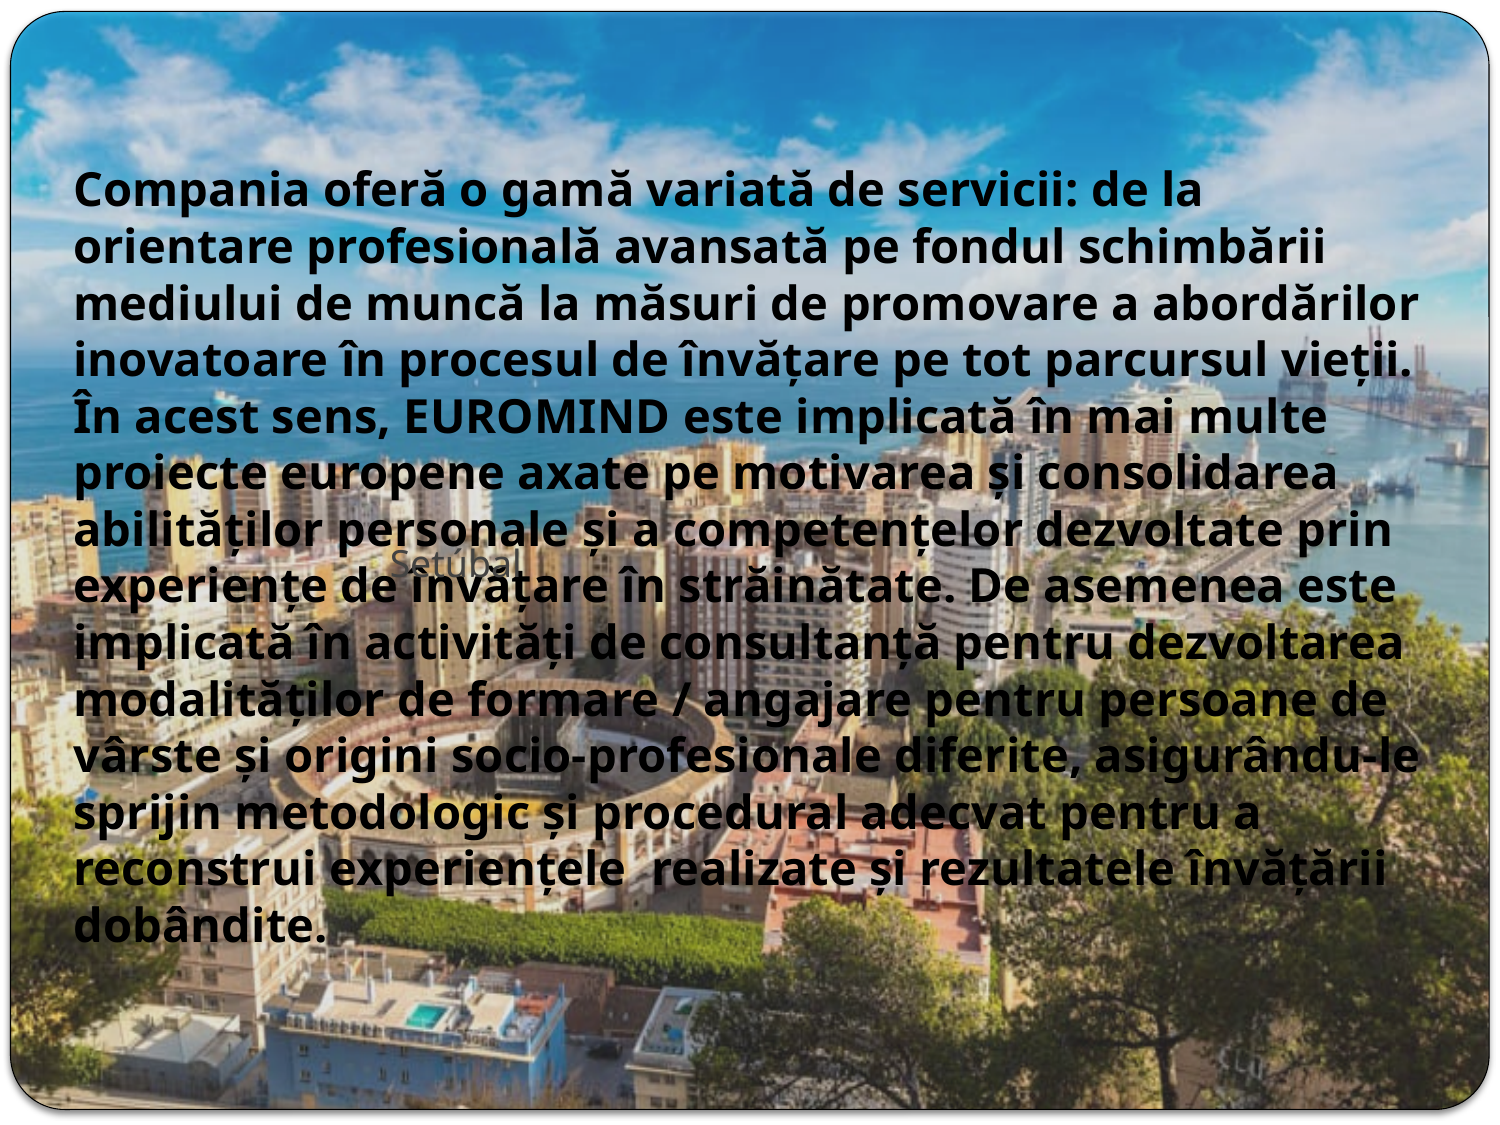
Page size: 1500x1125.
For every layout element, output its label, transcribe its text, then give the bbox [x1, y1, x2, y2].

list Compania oferă o gamă variată de servicii: de la orientare profesională avansată pe fondul schimbării mediului de muncă la măsuri de promovare a abordărilor inovatoare în procesul de învățare pe tot parcursul vieții. În acest sens, EUROMIND este implicată în mai multe proiecte europene axate pe motivarea și consolidarea abilităților personale și a competențelor dezvoltate prin experiențe de învățare în străinătate. De asemenea este implicată în activități de consultanță pentru dezvoltarea modalităților de formare / angajare pentru persoane de vârste și origini socio-profesionale diferite, asigurându-le sprijin metodologic și procedural adecvat pentru a reconstrui experiențele realizate și rezultatele învățării dobândite. [58, 152, 1454, 961]
text_box Setúbal [374, 532, 1125, 593]
